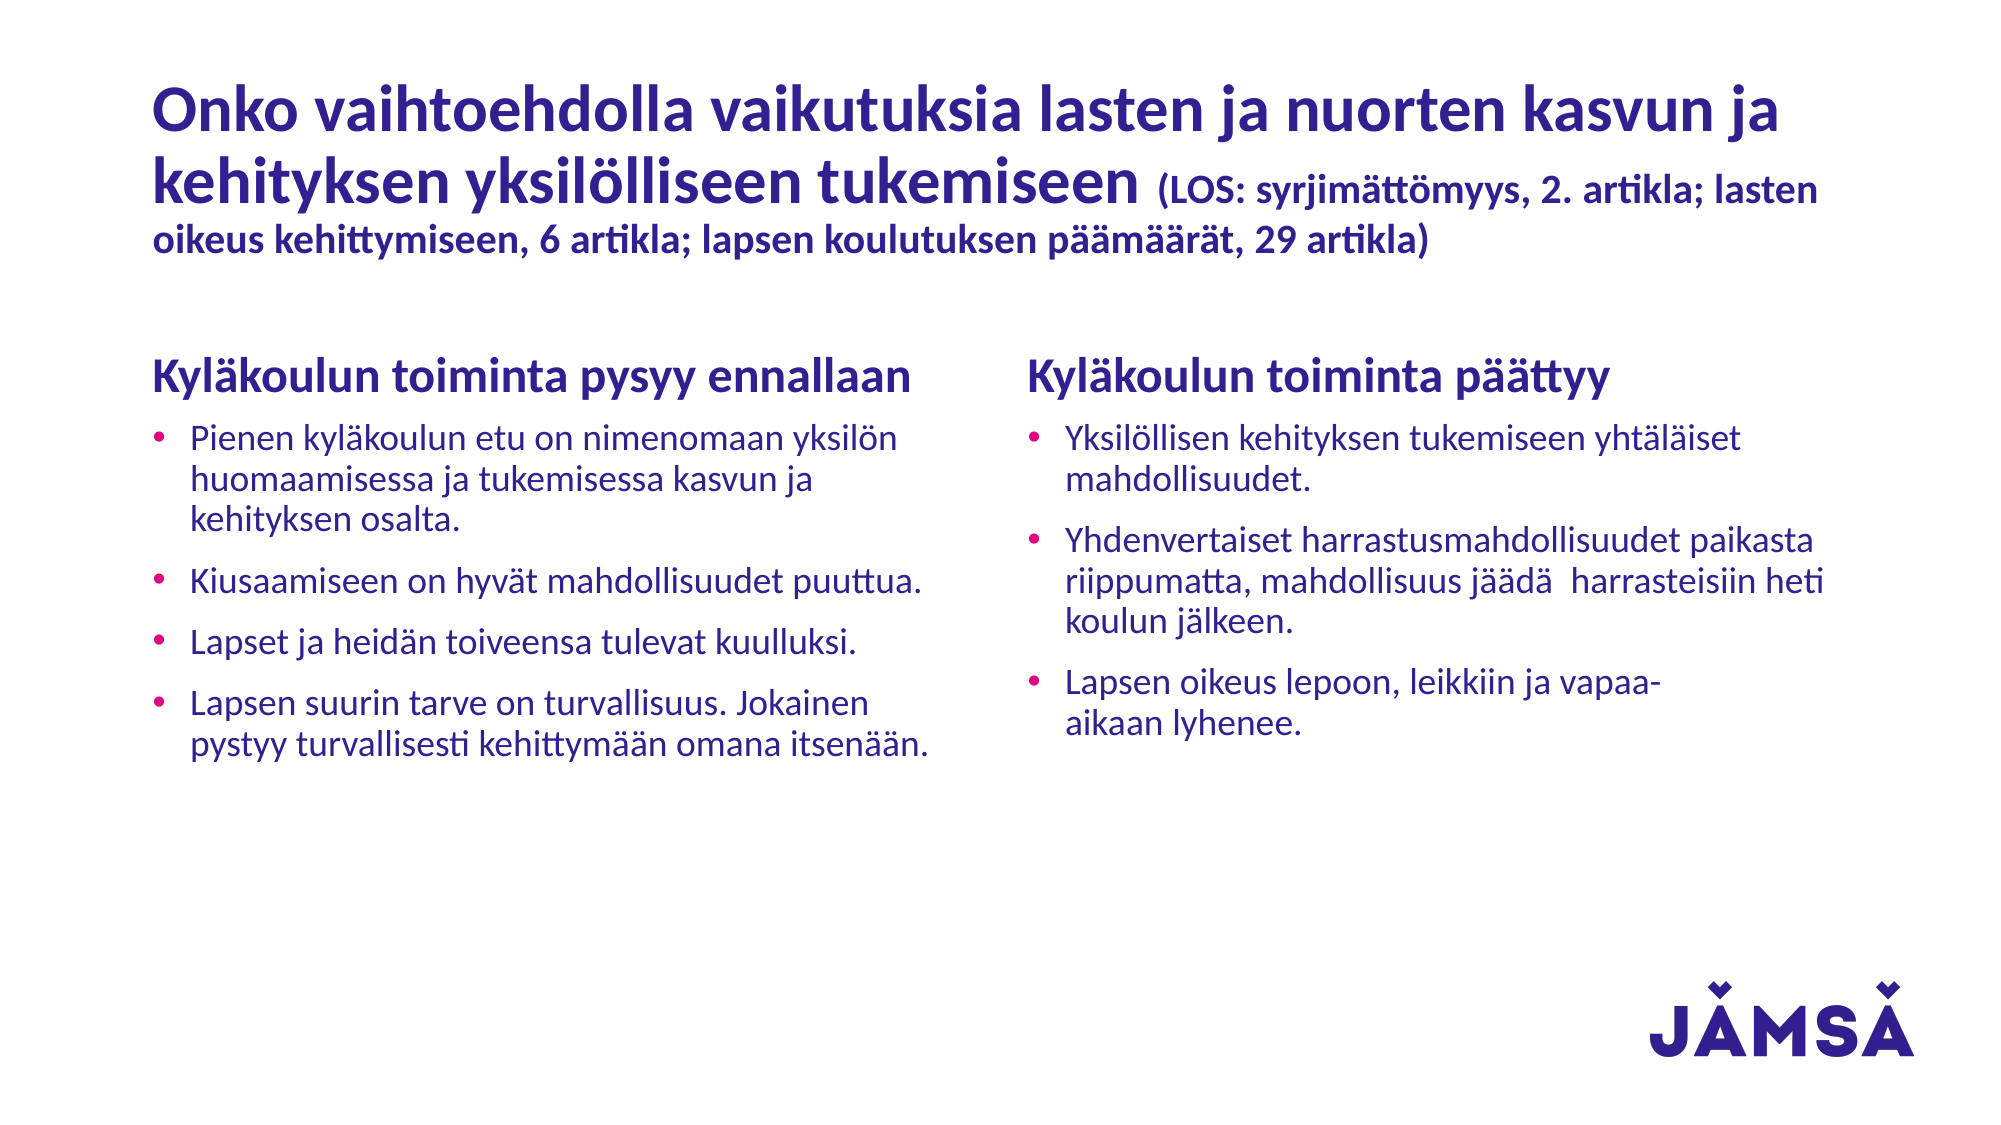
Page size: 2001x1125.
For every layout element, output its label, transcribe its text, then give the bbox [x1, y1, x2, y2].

title Onko vaihtoehdolla vaikutuksia lasten ja nuorten kasvun ja kehityksen yksilölliseen tukemiseen (LOS: syrjimättömyys, 2. artikla; lasten oikeus kehittymiseen, 6 artikla; lapsen koulutuksen päämäärät, 29 artikla) [137, 59, 1863, 278]
picture [1650, 981, 1914, 1057]
list Kyläkoulun toiminta pysyy ennallaan [137, 275, 984, 410]
list Kyläkoulun toiminta päättyy [1012, 275, 1941, 411]
list Pienen kyläkoulun etu on nimenomaan yksilön huomaamisessa ja tukemisessa kasvun ja kehityksen osalta. Kiusaamiseen on hyvät mahdollisuudet puuttua. Lapset ja heidän toiveensa tulevat kuulluksi. Lapsen suurin tarve on turvallisuus. Jokainen pystyy turvallisesti kehittymään omana itsenään. [137, 410, 984, 1016]
list Yksilöllisen kehityksen tukemiseen yhtäläiset mahdollisuudet. Yhdenvertaiset harrastusmahdollisuudet paikasta riippumatta, mahdollisuus jäädä harrasteisiin heti koulun jälkeen. Lapsen oikeus lepoon, leikkiin ja vapaa-aikaan lyhenee. [1012, 410, 1863, 1016]
